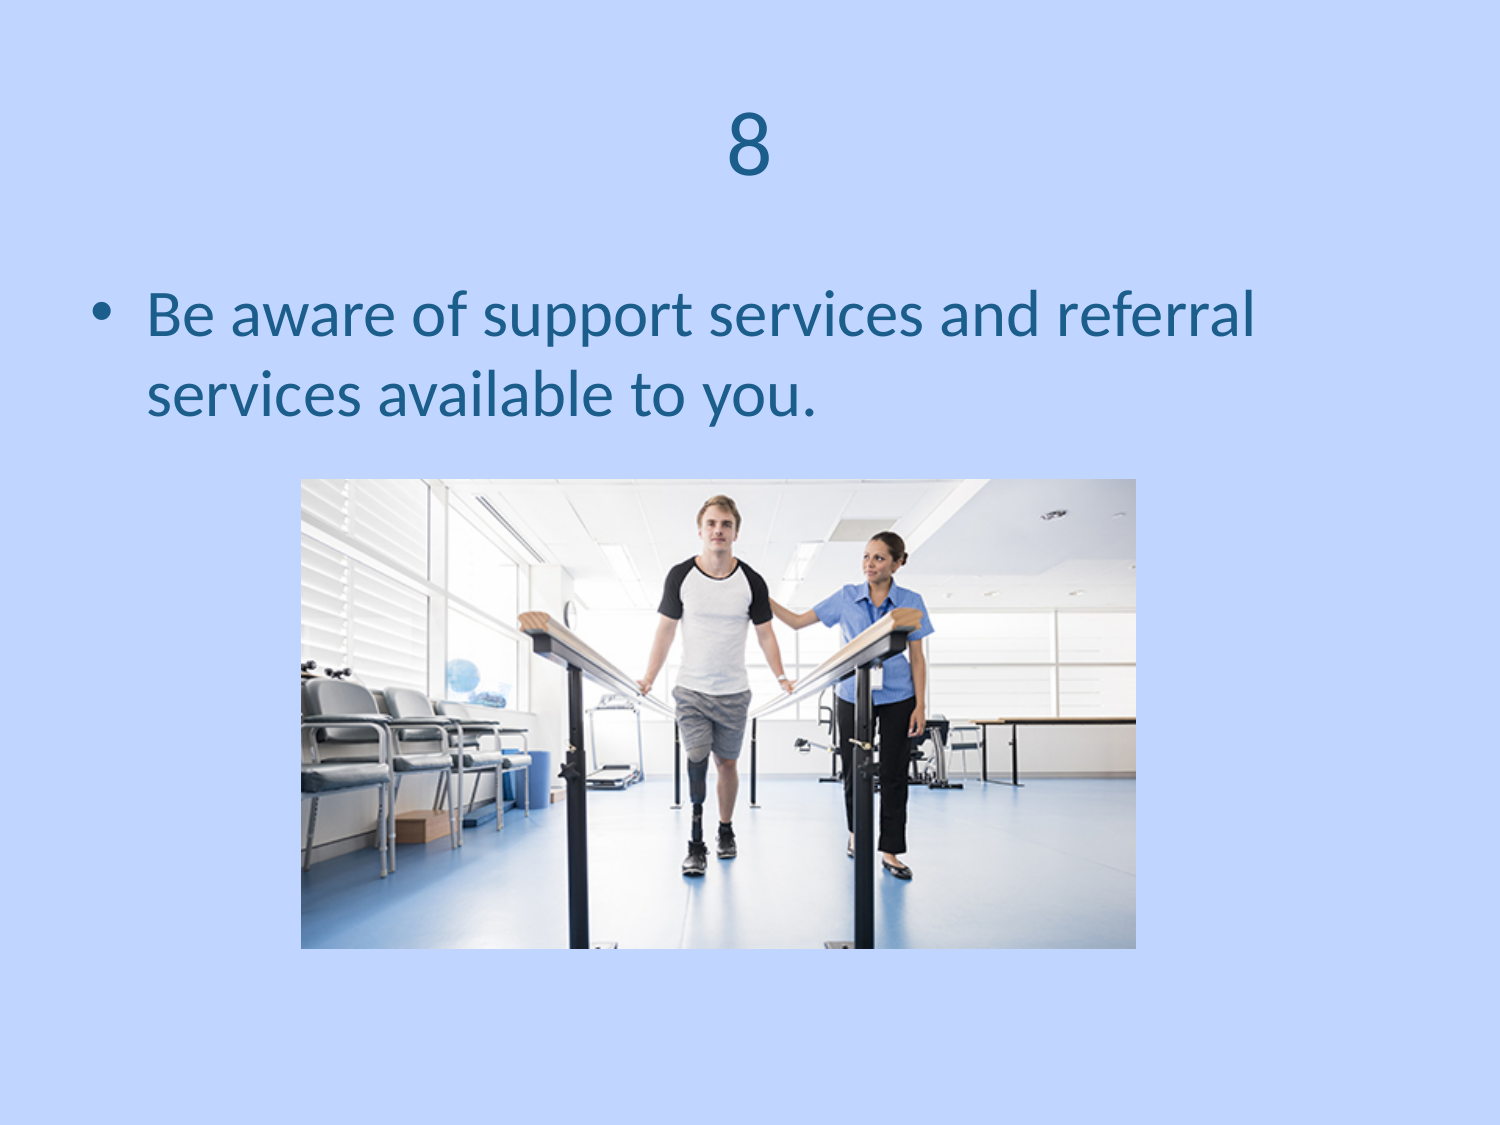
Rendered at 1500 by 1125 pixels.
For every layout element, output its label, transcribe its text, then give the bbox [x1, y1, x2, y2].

title 8 [75, 45, 1425, 233]
list Be aware of support services and referral services available to you. [75, 262, 1425, 1005]
picture [300, 479, 1136, 949]
